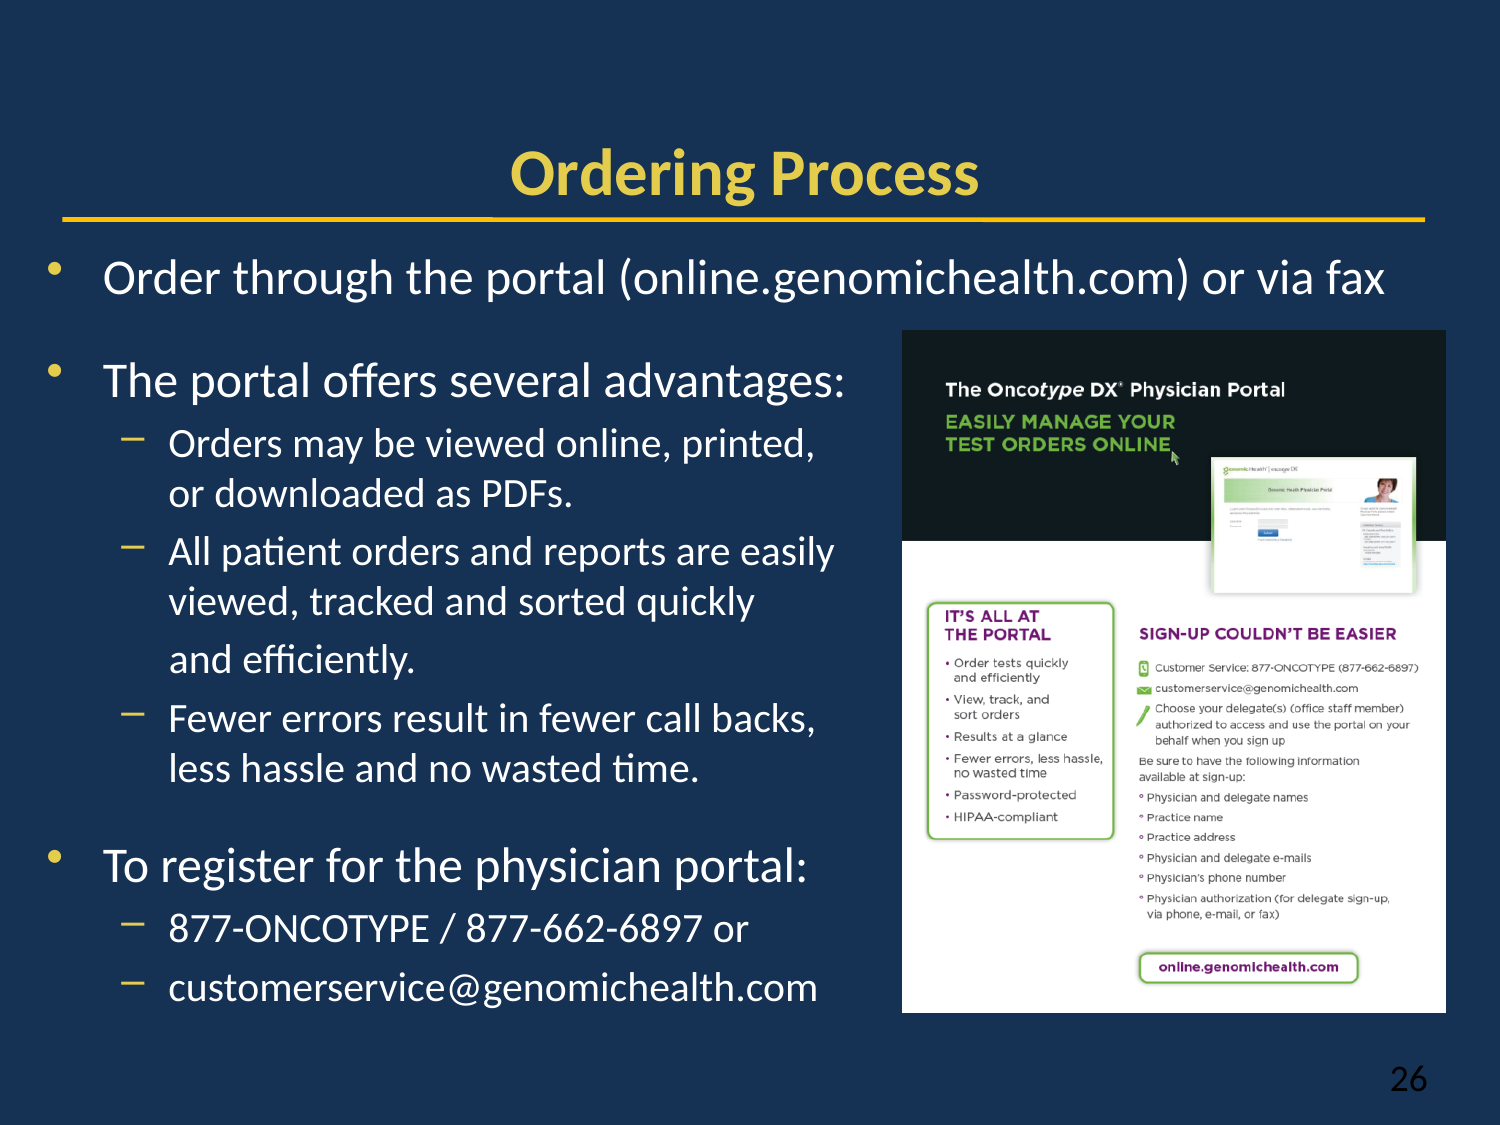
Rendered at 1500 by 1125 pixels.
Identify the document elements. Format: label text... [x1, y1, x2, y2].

picture [902, 330, 1446, 1014]
slide_number 26 [1374, 1046, 1500, 1125]
list Order through the portal (online.genomichealth.com) or via fax The portal offers several advantages: Orders may be viewed online, printed, or downloaded as PDFs. All patient orders and reports are easily viewed, tracked and sorted quickly and efficiently. Fewer errors result in fewer call backs, less hassle and no wasted time. To register for the physician portal: 877-ONCOTYPE / 877-662-6897 or customerservice@genomichealth.com [31, 237, 1500, 1056]
title Ordering Process [78, 29, 1429, 217]
